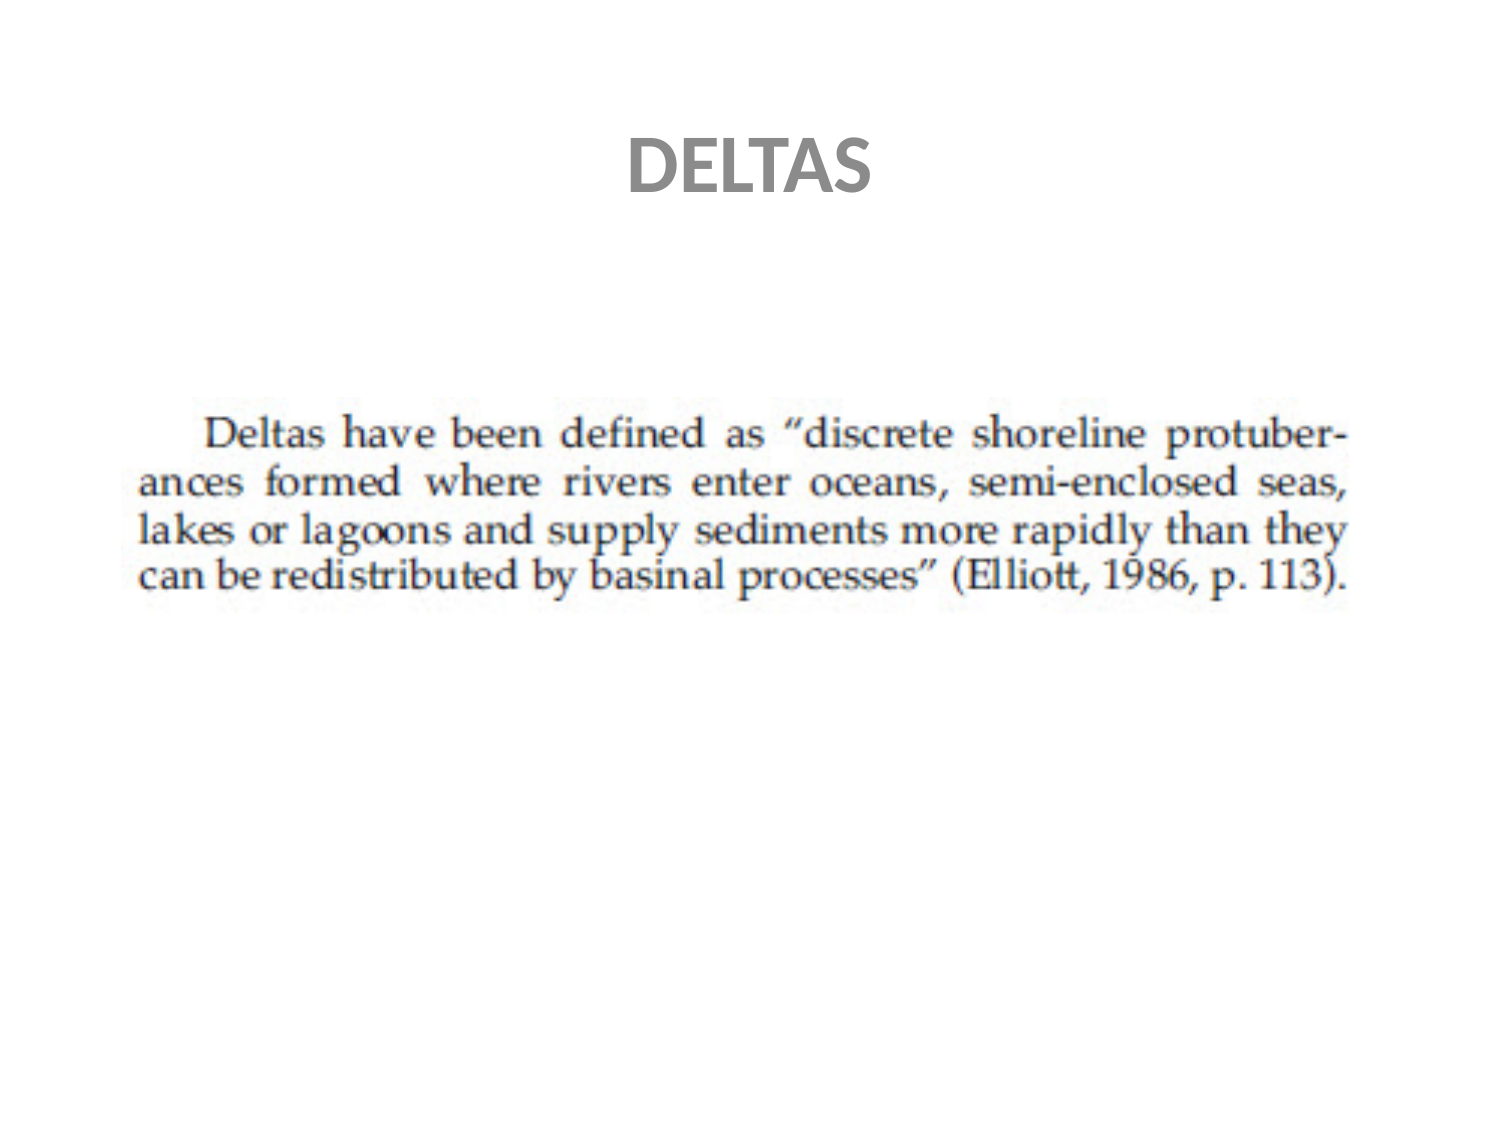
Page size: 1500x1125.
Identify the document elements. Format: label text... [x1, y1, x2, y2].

subtitle DELTAS [225, 101, 1275, 232]
picture [121, 396, 1500, 617]
